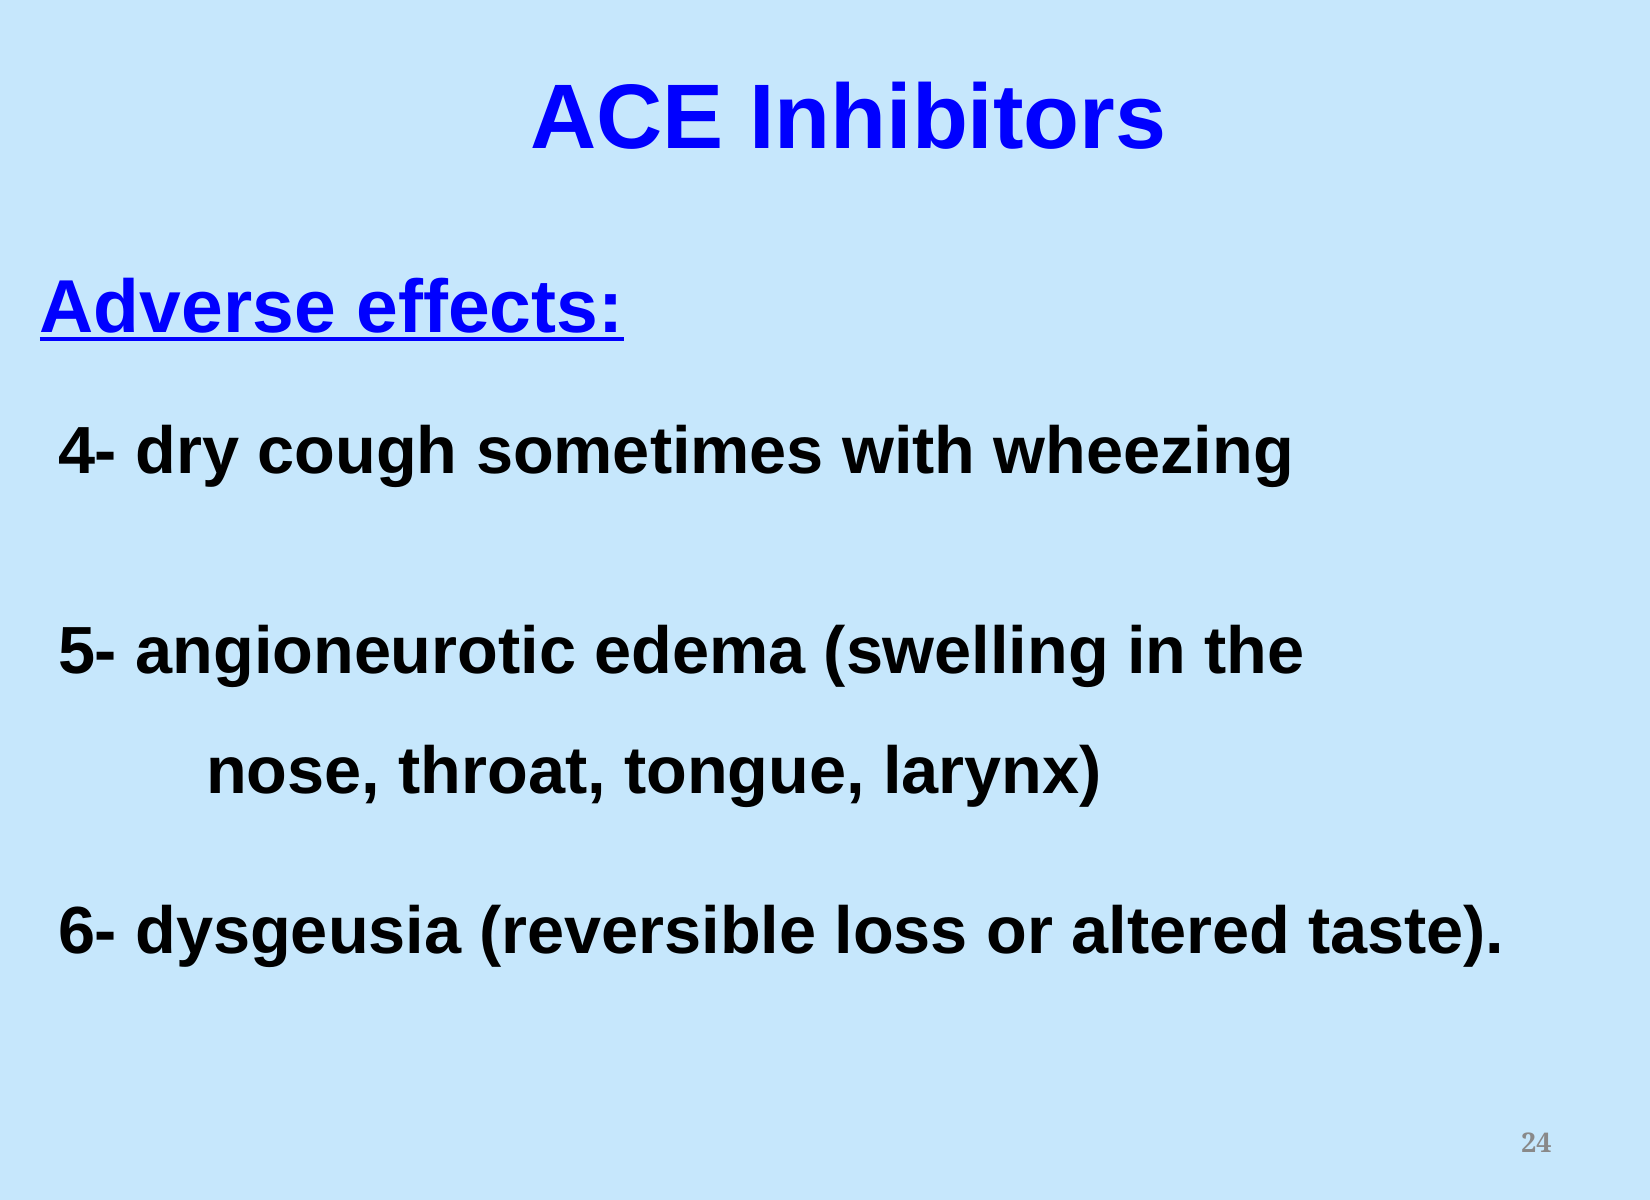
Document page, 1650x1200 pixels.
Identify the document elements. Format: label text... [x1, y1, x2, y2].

text_box ACE Inhibitors Adverse effects: 4- dry cough sometimes with wheezing 5- angioneurotic edema (swelling in the nose, throat, tongue, larynx) 6- dysgeusia (reversible loss or altered taste). [24, 49, 1650, 1115]
slide_number 24 [1182, 1115, 1568, 1176]
